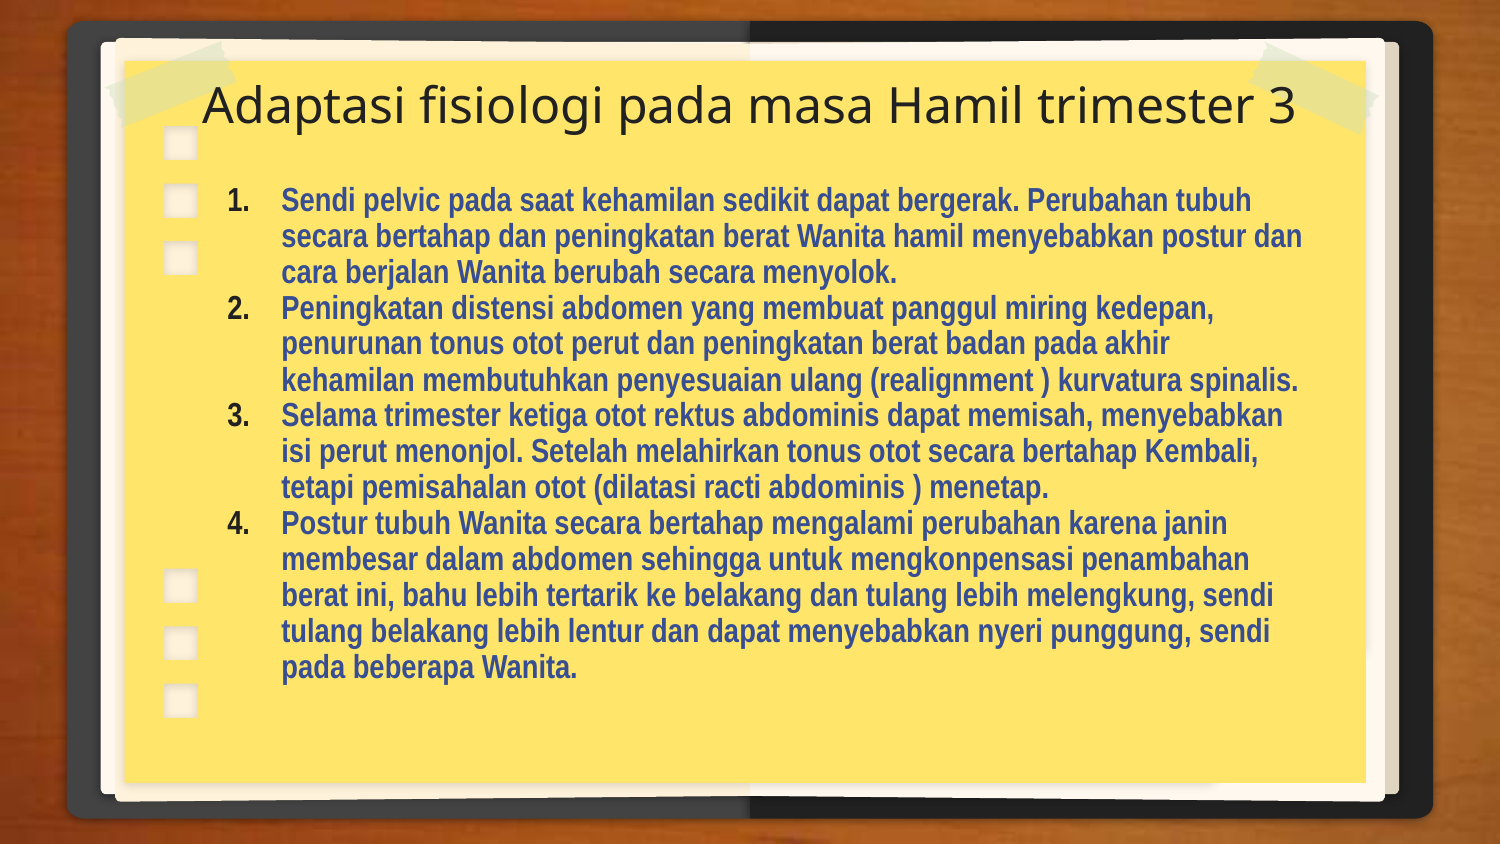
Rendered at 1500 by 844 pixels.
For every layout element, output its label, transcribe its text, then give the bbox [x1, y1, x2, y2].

subtitle Sendi pelvic pada saat kehamilan sedikit dapat bergerak. Perubahan tubuh secara bertahap dan peningkatan berat Wanita hamil menyebabkan postur dan cara berjalan Wanita berubah secara menyolok. Peningkatan distensi abdomen yang membuat panggul miring kedepan, penurunan tonus otot perut dan peningkatan berat badan pada akhir kehamilan membutuhkan penyesuaian ulang (realignment ) kurvatura spinalis. Selama trimester ketiga otot rektus abdominis dapat memisah, menyebabkan isi perut menonjol. Setelah melahirkan tonus otot secara bertahap Kembali, tetapi pemisahalan otot (dilatasi racti abdominis ) menetap. Postur tubuh Wanita secara bertahap mengalami perubahan karena janin membesar dalam abdomen sehingga untuk mengkonpensasi penambahan berat ini, bahu lebih tertarik ke belakang dan tulang lebih melengkung, sendi tulang belakang lebih lentur dan dapat menyebabkan nyeri punggung, sendi pada beberapa Wanita. [191, 167, 1320, 792]
title Adaptasi fisiologi pada masa Hamil trimester 3 [116, 58, 1384, 174]
picture [0, 0, 1500, 844]
